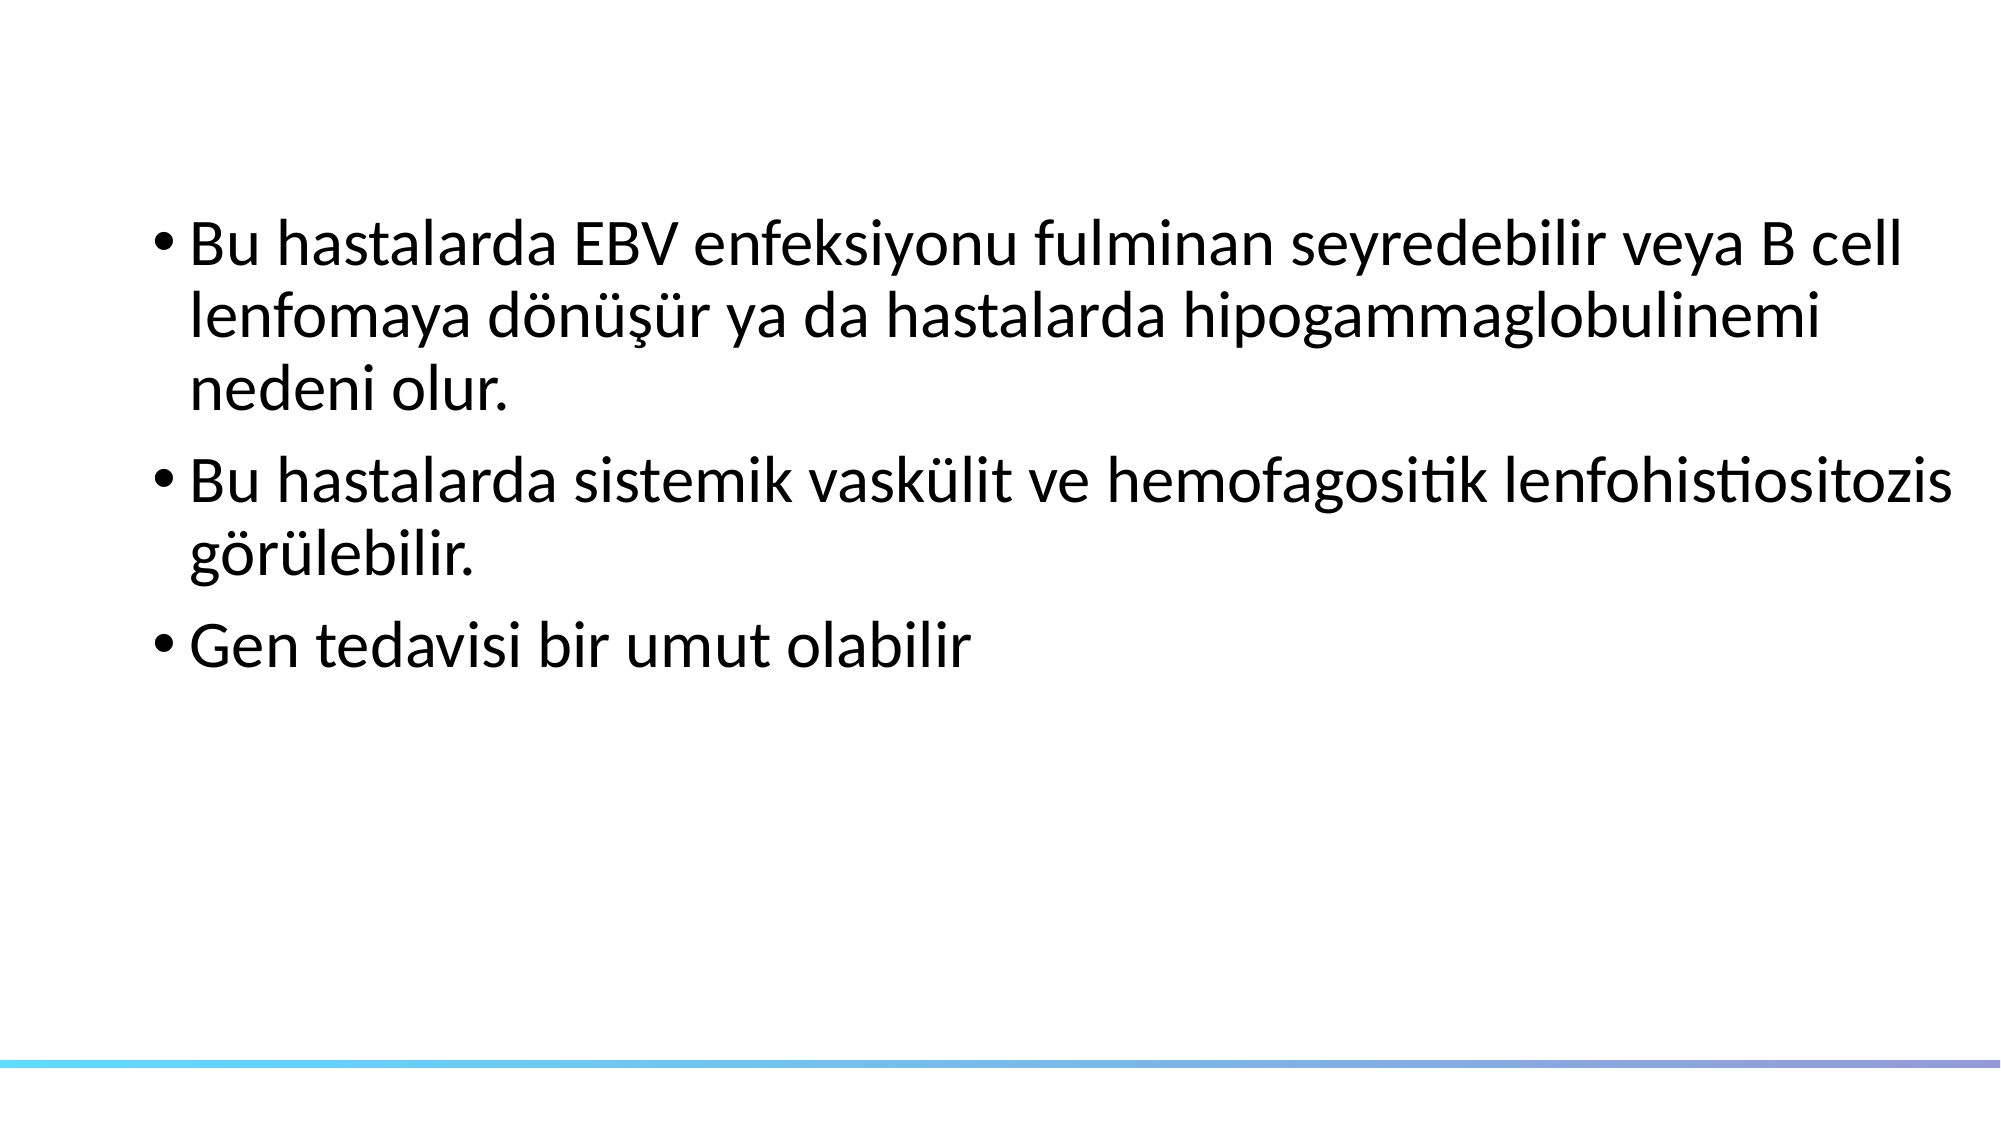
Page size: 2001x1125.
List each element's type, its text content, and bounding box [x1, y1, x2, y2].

list Bu hastalarda EBV enfeksiyonu fulminan seyredebilir veya B cell lenfomaya dönüşür ya da hastalarda hipogammaglobulinemi nedeni olur. Bu hastalarda sistemik vaskülit ve hemofagositik lenfohistiositozis görülebilir. Gen tedavisi bir umut olabilir [137, 200, 1978, 1014]
